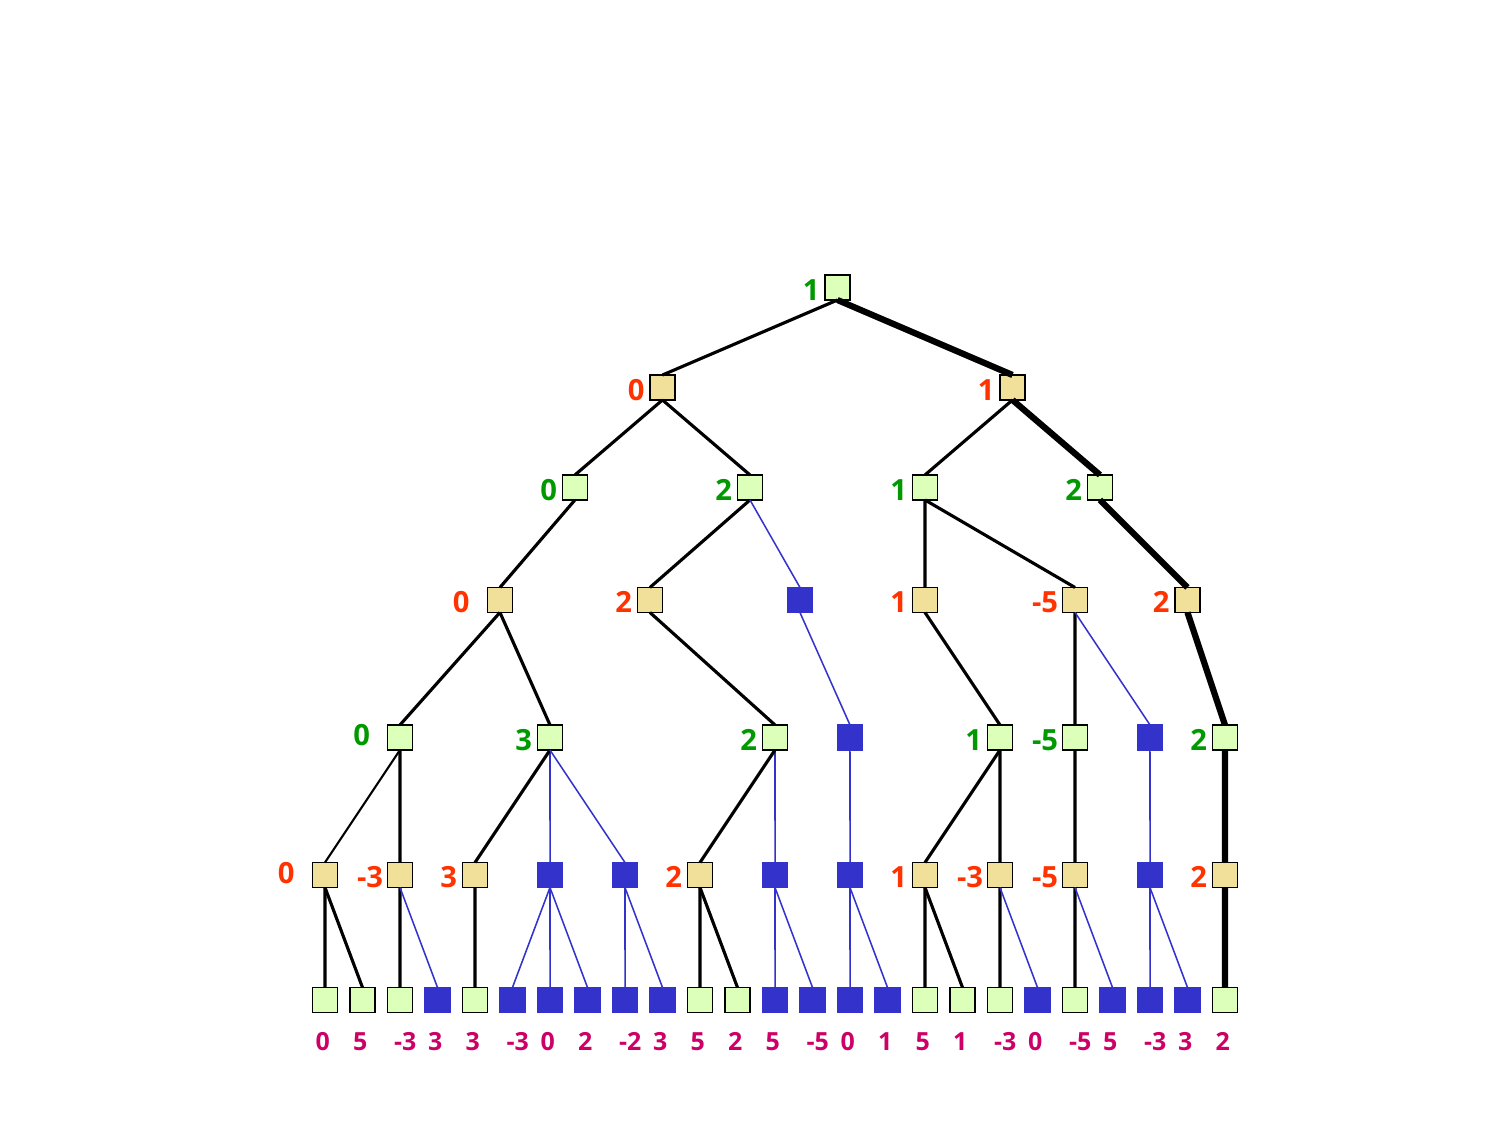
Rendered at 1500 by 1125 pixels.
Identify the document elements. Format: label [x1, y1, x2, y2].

text_box [263, 847, 310, 897]
text_box [300, 1017, 1245, 1063]
text_box [438, 576, 485, 626]
text_box [312, 263, 1238, 1013]
text_box [328, 700, 386, 761]
